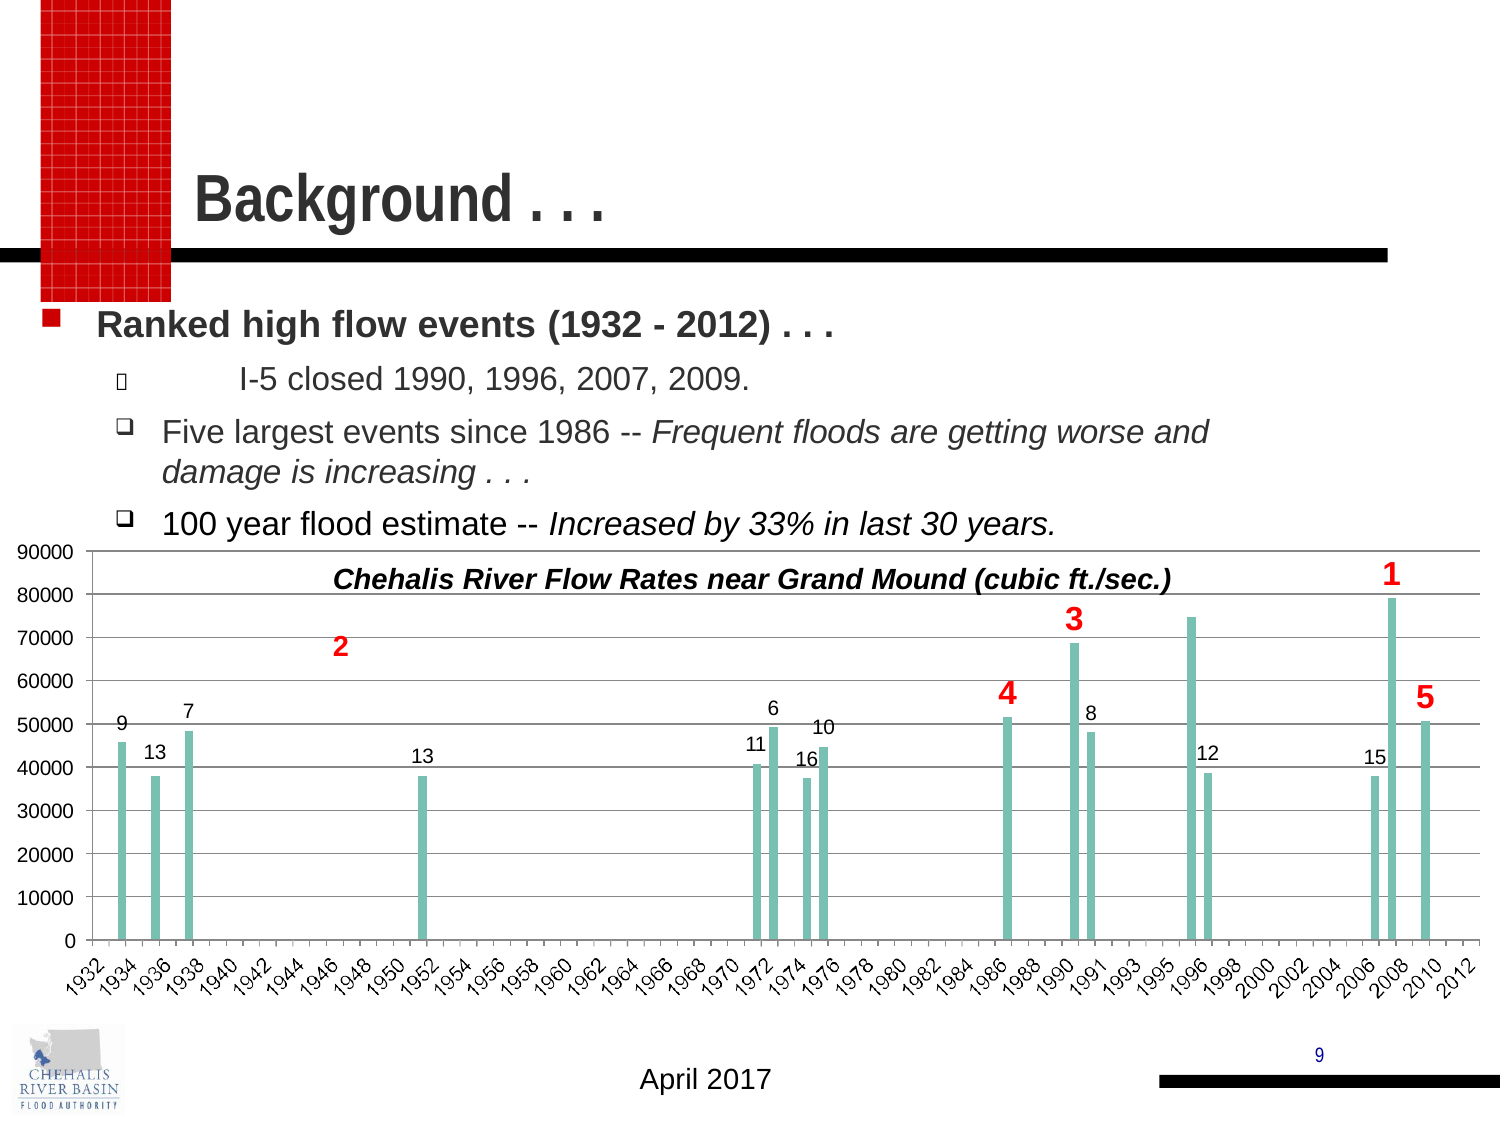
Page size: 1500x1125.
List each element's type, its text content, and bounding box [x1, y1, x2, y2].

text_box 7 [180, 698, 197, 724]
text_box 12 [1194, 740, 1222, 765]
text_box 10 [810, 713, 838, 739]
slide_number 9 [1310, 1041, 1339, 1125]
text_box 1 [1380, 552, 1404, 593]
text_box 5 [1413, 675, 1437, 716]
text_box 13 [141, 738, 169, 764]
text_box 16 [793, 745, 821, 771]
text_box 90000 [14, 538, 77, 564]
text_box Background . . . [192, 155, 607, 236]
footer April 2017 [637, 1059, 815, 1125]
text_box 40000 [14, 754, 77, 780]
text_box 11 [743, 730, 771, 756]
text_box [11, 1024, 125, 1115]
text_box 30000 20000 10000 0 [14, 797, 77, 953]
text_box 80000 [14, 581, 77, 607]
text_box 50000 [14, 711, 77, 737]
text_box 9 [114, 709, 130, 735]
text_box 70000 [14, 624, 77, 650]
text_box 60000 [14, 668, 77, 694]
text_box 4 [996, 671, 1019, 712]
text_box 8 [1083, 699, 1099, 725]
text_box Ranked high flow events (1932 - 2012) . . .  I-5 closed 1990, 1996, 2007, 2009. Five largest events since 1986 -- Frequent floods are getting worse and damage is increasing . . . 100 year flood estimate -- Increased by 33% in last 30 years. [37, 299, 1217, 595]
text_box 6 [765, 694, 782, 720]
text_box 13 [409, 743, 437, 769]
text_box Chehalis River Flow Rates near Grand Mound (cubic ft./sec.) 2 [330, 559, 1203, 663]
picture [40, 0, 171, 299]
text_box 15 [1361, 743, 1389, 769]
text_box [66, 939, 1476, 999]
